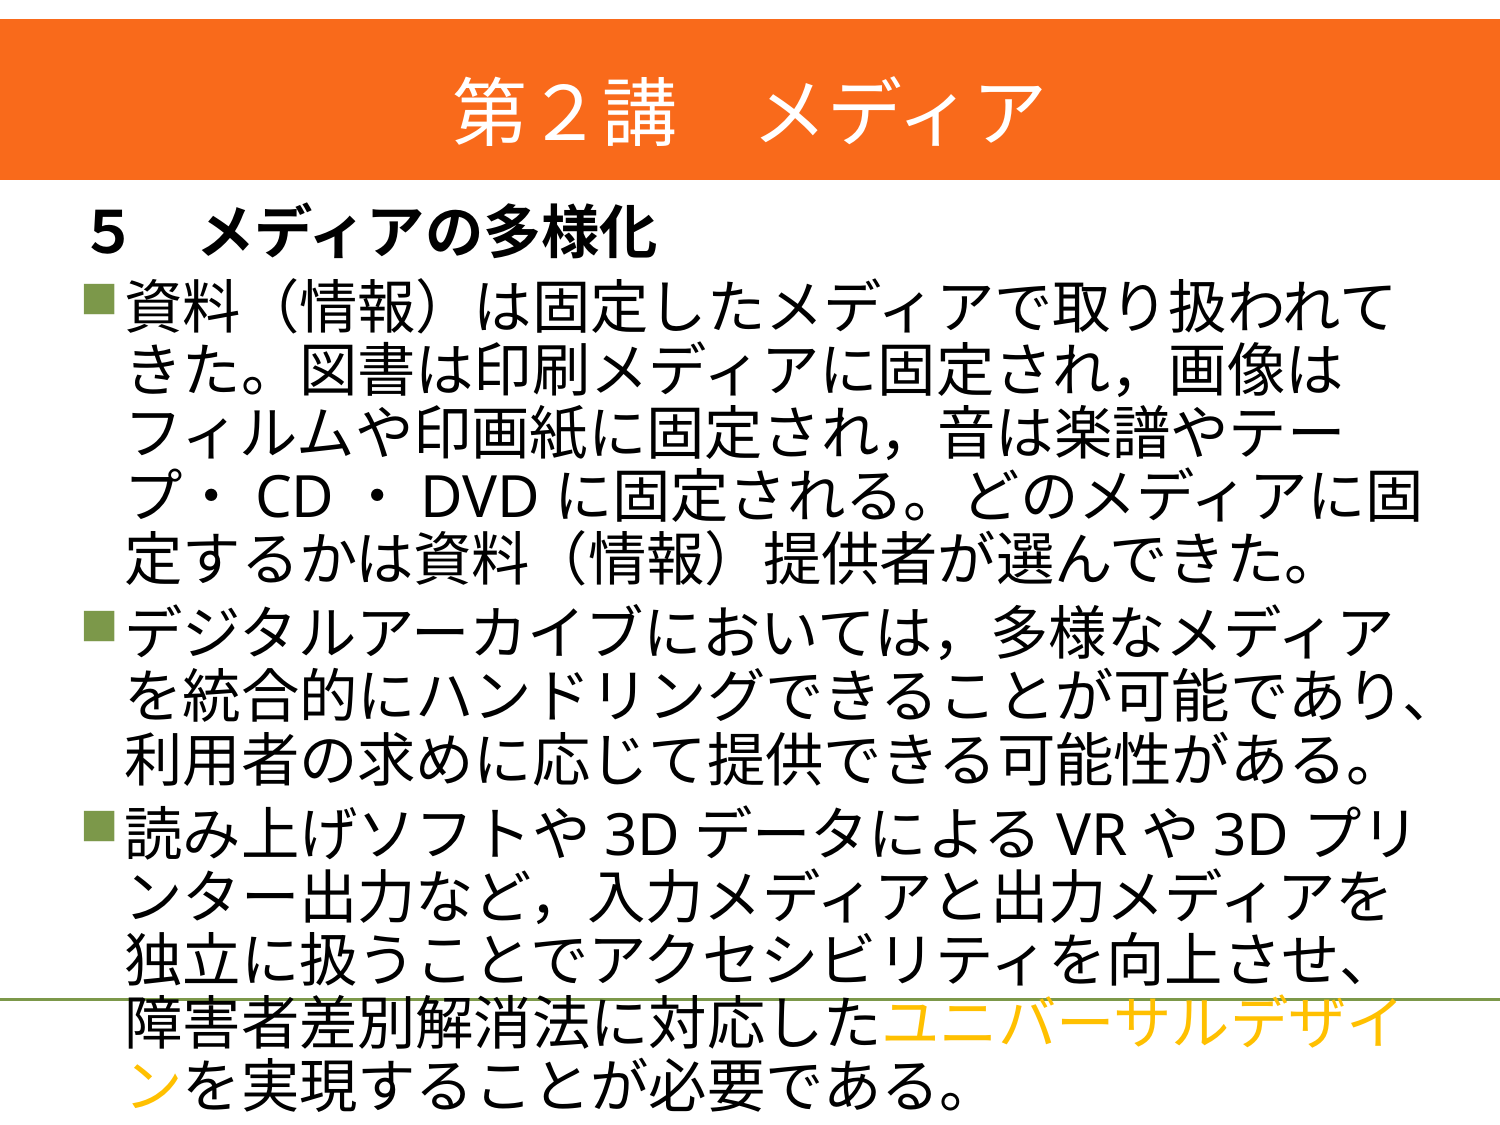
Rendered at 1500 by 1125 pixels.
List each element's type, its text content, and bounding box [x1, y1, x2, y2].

text_box ５ メディアの多様化 資料（情報）は固定したメディアで取り扱われてきた。図書は印刷メディアに固定され，画像はフィルムや印画紙に固定され，音は楽譜やテープ・CD・DVDに固定される。どのメディアに固定するかは資料（情報）提供者が選んできた。 デジタルアーカイブにおいては，多様なメディアを統合的にハンドリングできることが可能であり、利用者の求めに応じて提供できる可能性がある。 読み上げソフトや3DデータによるVRや3Dプリンター出力など，入力メディアと出力メディアを独立に扱うことでアクセシビリティを向上させ、障害者差別解消法に対応したユニバーサルデザインを実現することが必要である。 [64, 196, 1461, 1059]
text_box 第２講 メディア [0, 19, 1500, 180]
